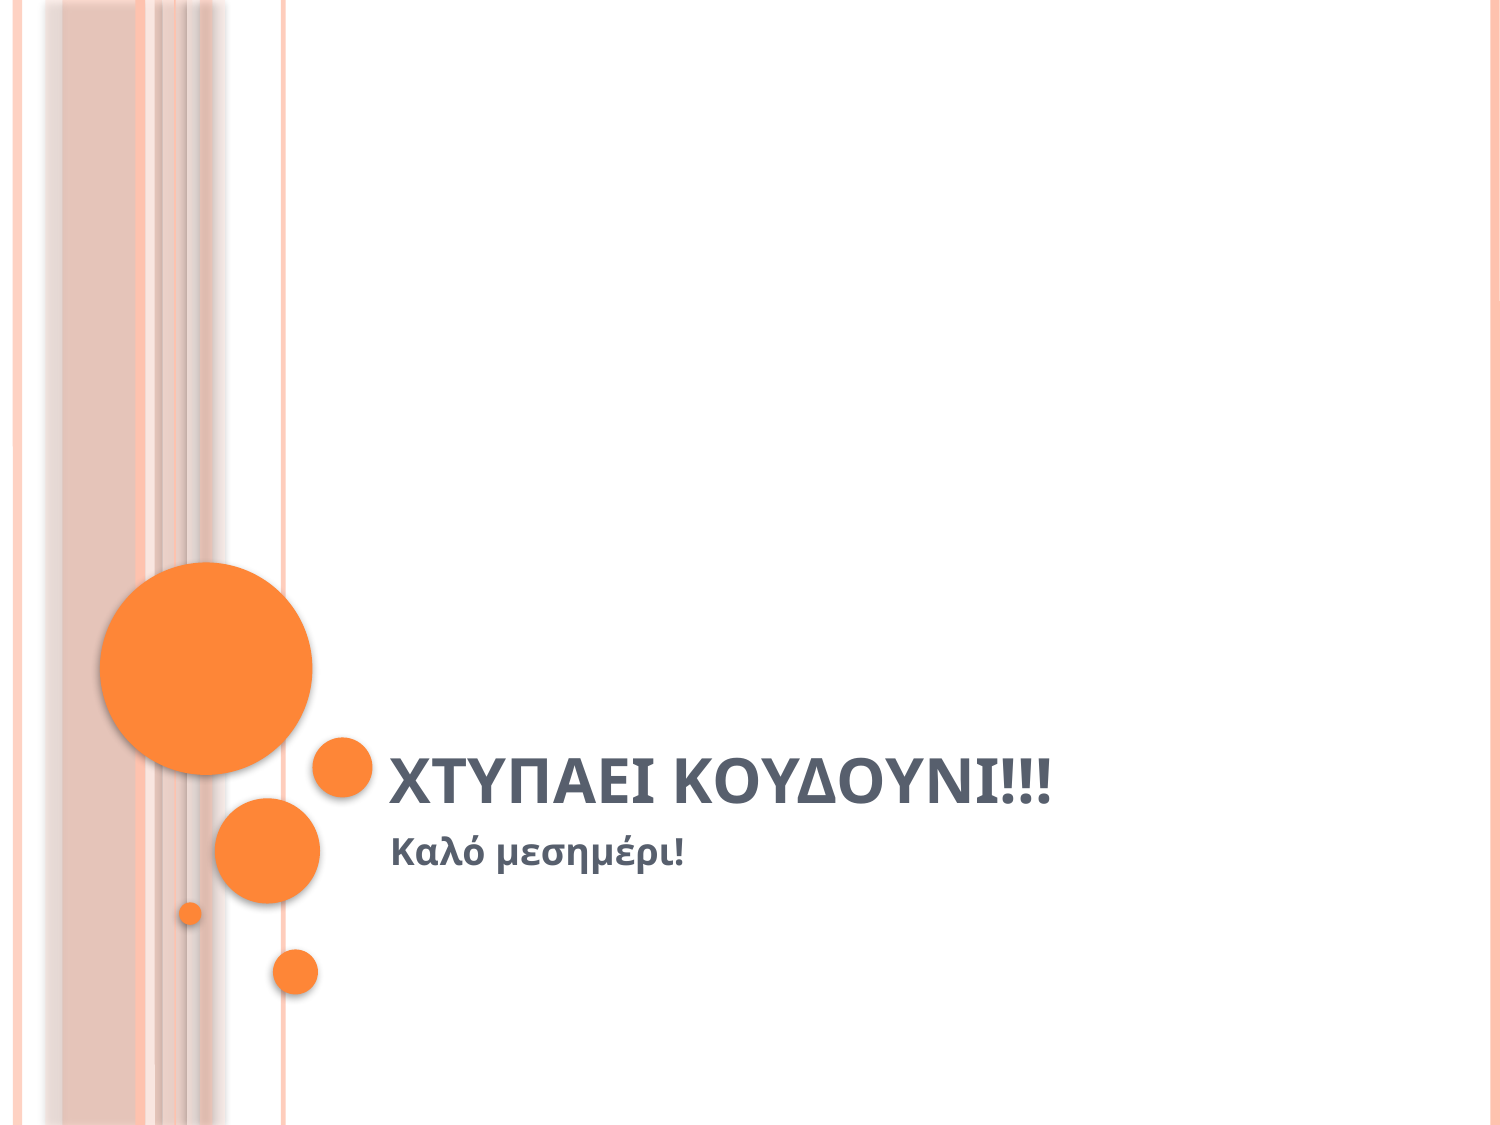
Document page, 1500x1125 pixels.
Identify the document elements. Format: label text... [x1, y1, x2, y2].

title Χτυπαει κουδουνι!!! [375, 512, 1388, 820]
subtitle Καλό μεσημέρι! [375, 820, 1388, 1046]
